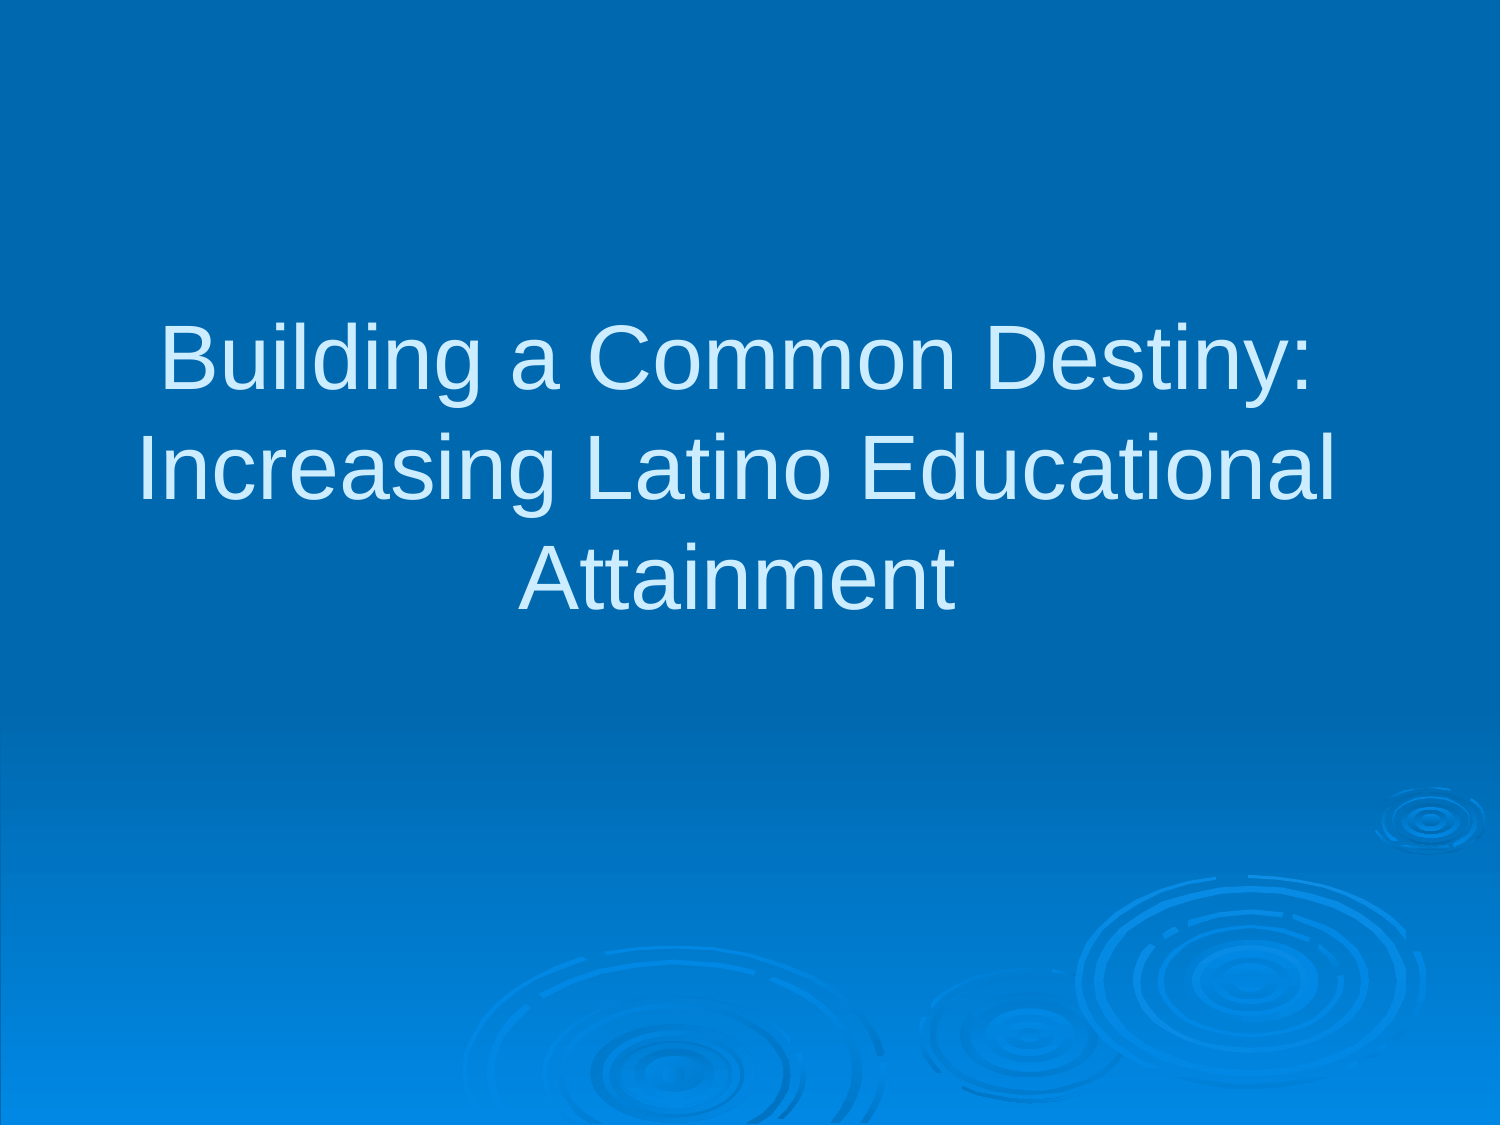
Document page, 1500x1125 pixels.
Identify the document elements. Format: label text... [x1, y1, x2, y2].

title Building a Common Destiny: Increasing Latino Educational Attainment [0, 287, 1500, 638]
